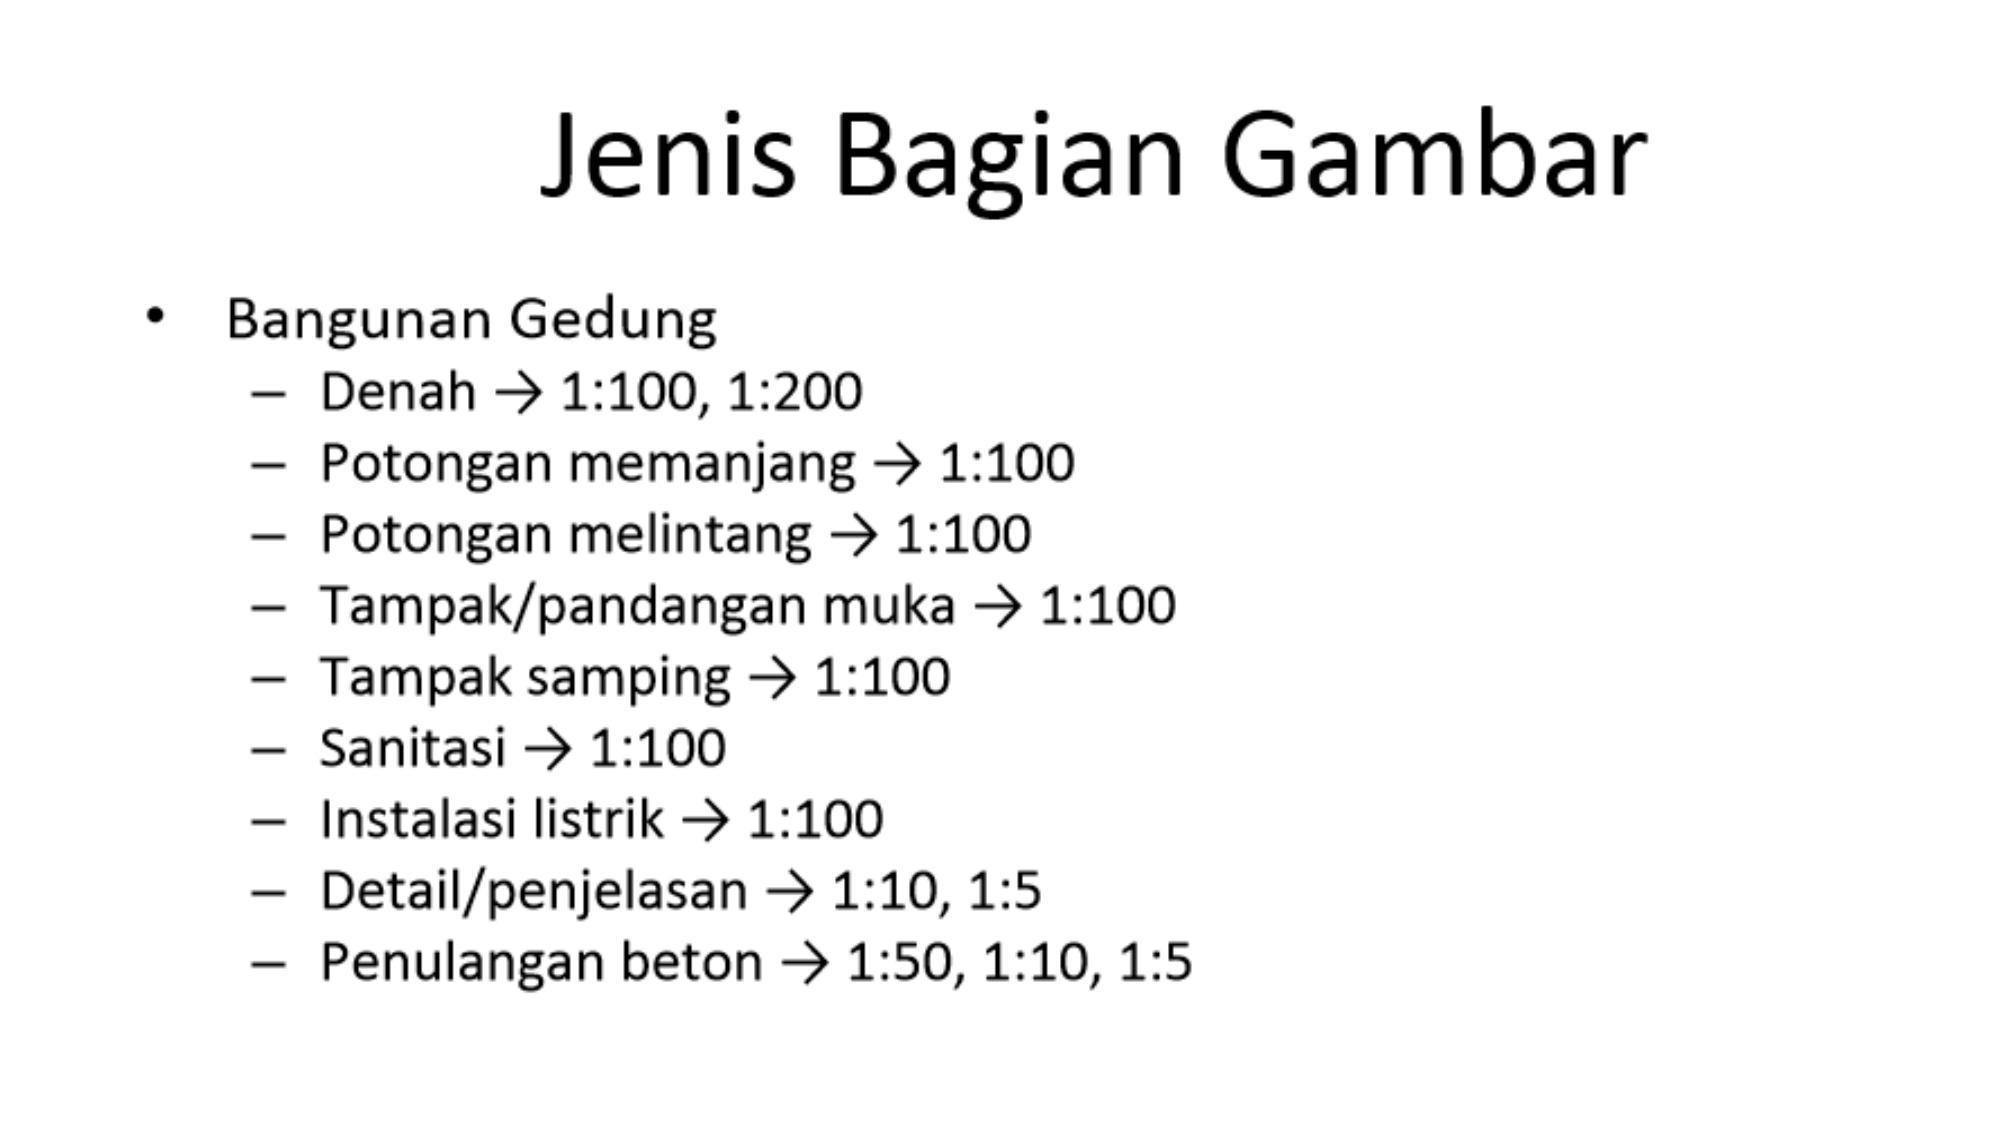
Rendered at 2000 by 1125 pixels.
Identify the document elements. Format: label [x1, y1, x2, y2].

picture [137, 30, 1839, 1059]
